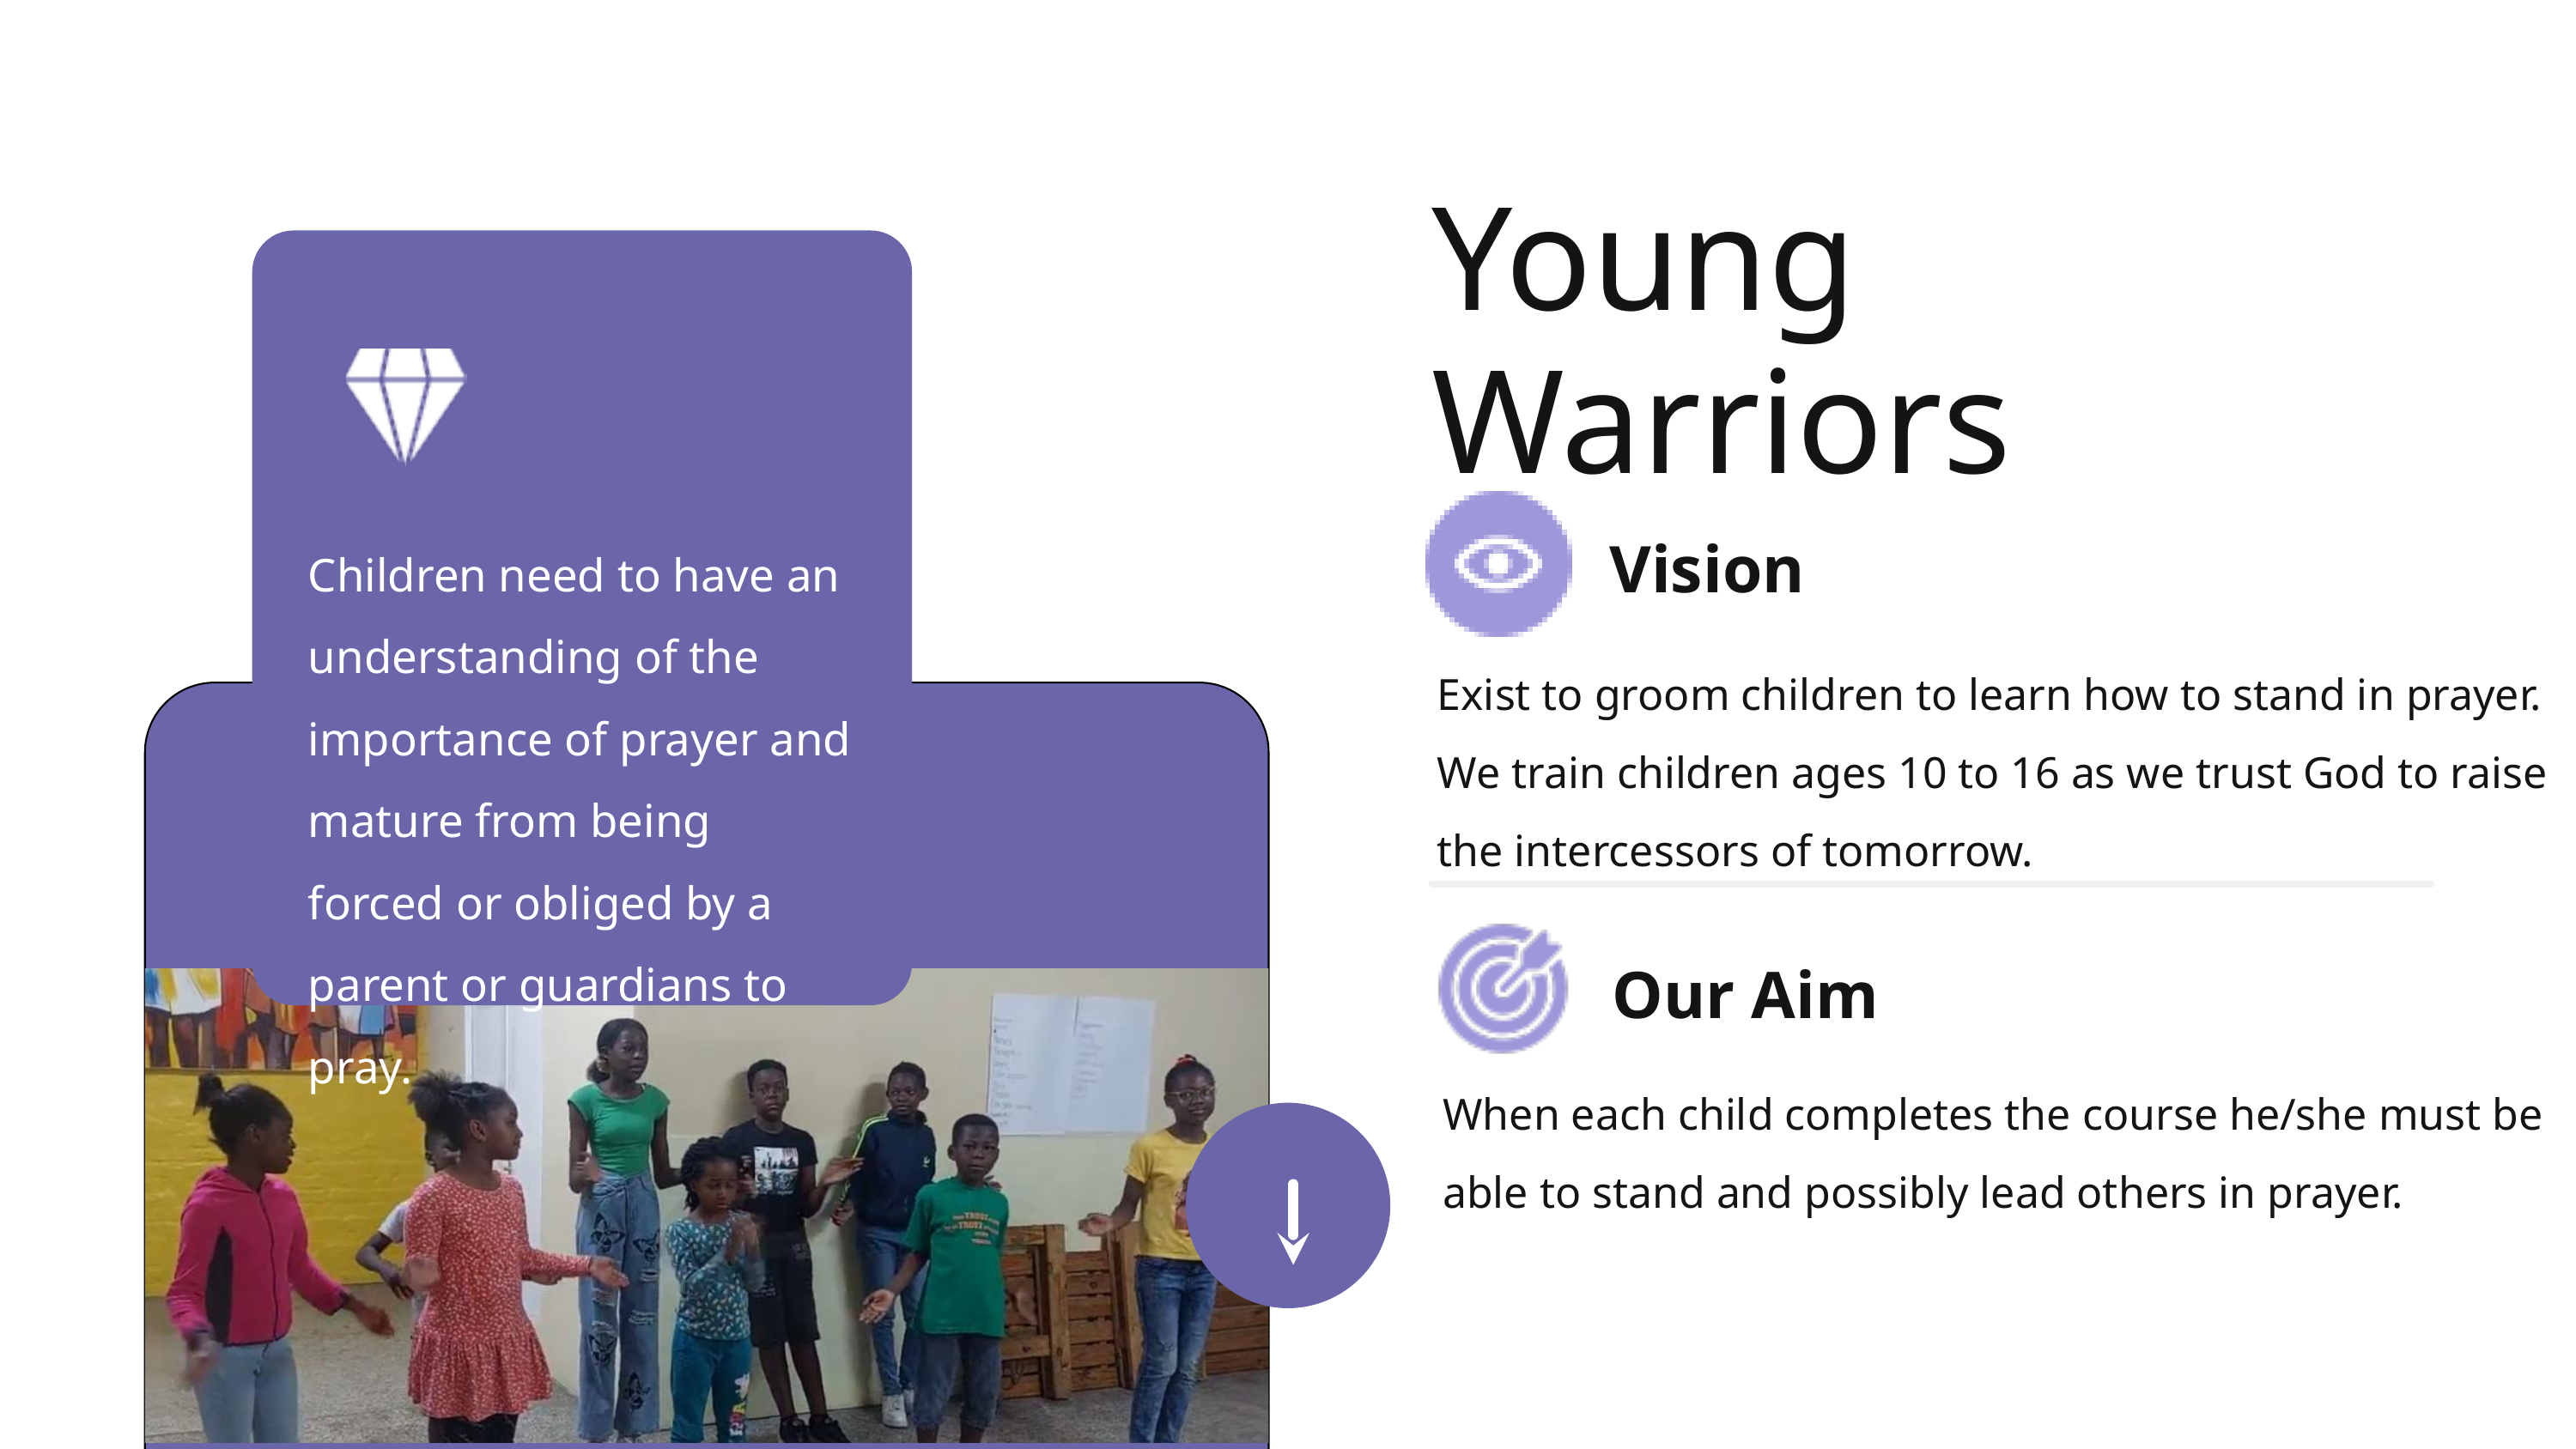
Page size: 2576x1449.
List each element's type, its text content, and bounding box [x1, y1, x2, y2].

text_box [1425, 490, 2549, 830]
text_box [1431, 916, 2555, 1185]
text_box [916, 682, 1269, 967]
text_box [252, 230, 913, 1006]
text_box [144, 682, 247, 967]
text_box Young Warriors [1431, 179, 2432, 489]
text_box [1273, 1102, 1391, 1308]
picture [144, 968, 1269, 1443]
